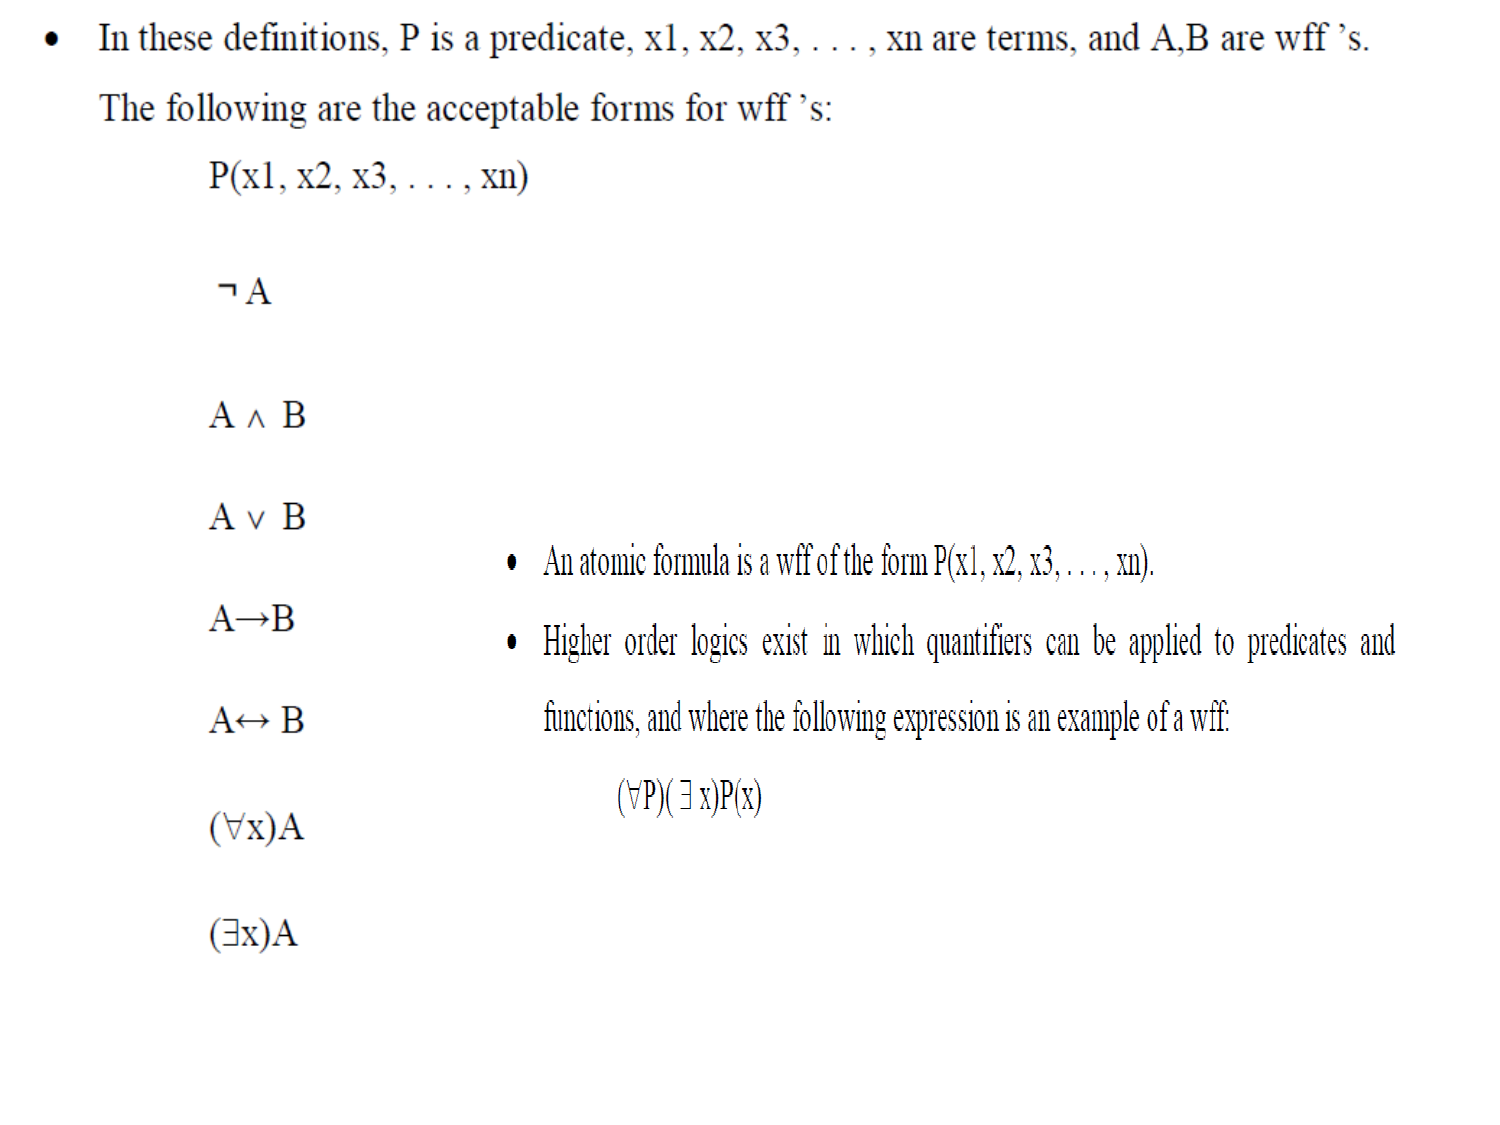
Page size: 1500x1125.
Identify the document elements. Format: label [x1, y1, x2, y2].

picture [0, 0, 1500, 971]
